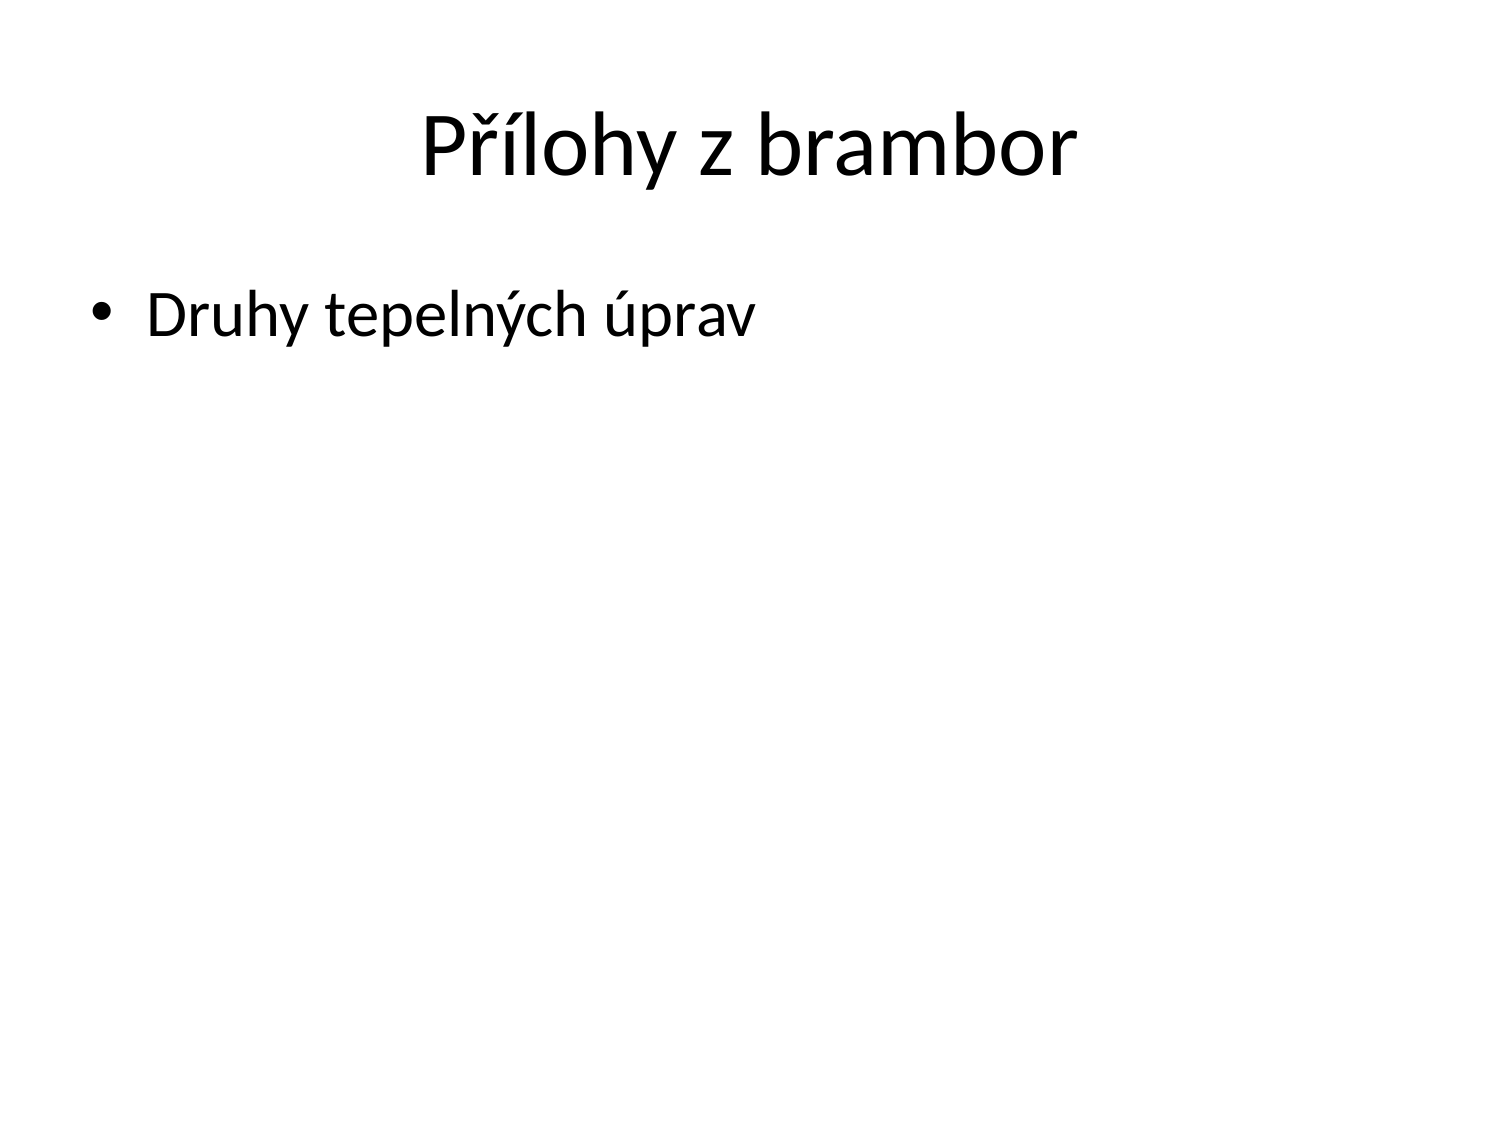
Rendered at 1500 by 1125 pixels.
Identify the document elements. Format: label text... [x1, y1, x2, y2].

list Druhy tepelných úprav [75, 262, 1425, 1005]
title Přílohy z brambor [75, 45, 1425, 233]
